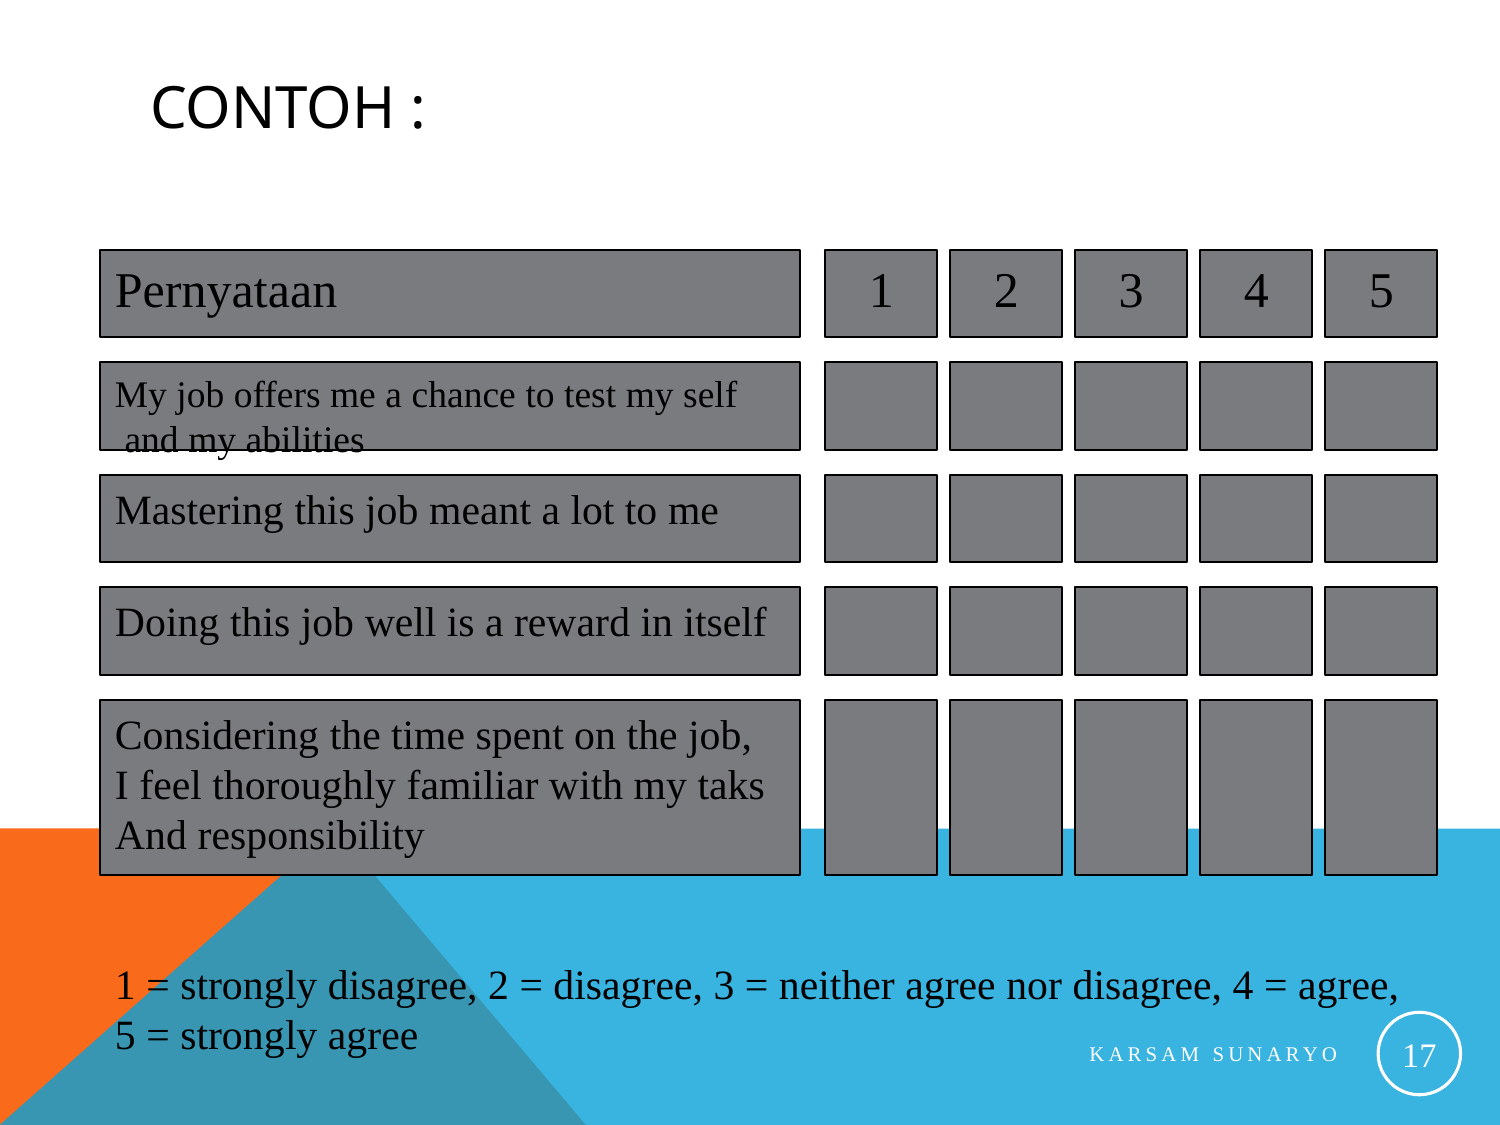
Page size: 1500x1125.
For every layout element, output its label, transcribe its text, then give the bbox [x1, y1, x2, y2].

text_box [825, 699, 938, 875]
text_box 4 [1200, 249, 1313, 338]
title Contoh : [135, 60, 1369, 150]
text_box [825, 474, 938, 563]
text_box Considering the time spent on the job, I feel thoroughly familiar with my taks And responsibility [99, 699, 800, 875]
text_box [1325, 362, 1438, 450]
slide_number 17 [1376, 1010, 1463, 1097]
text_box Mastering this job meant a lot to me [99, 474, 800, 563]
text_box [950, 474, 1063, 563]
text_box 1 = strongly disagree, 2 = disagree, 3 = neither agree nor disagree, 4 = agree, 5 = strongly agree [99, 949, 1425, 1100]
text_box [1200, 699, 1313, 875]
text_box [1325, 474, 1438, 563]
text_box [1200, 587, 1313, 675]
text_box My job offers me a chance to test my self and my abilities [99, 362, 800, 450]
text_box [1200, 474, 1313, 563]
text_box 5 [1325, 249, 1438, 338]
text_box [825, 587, 938, 675]
footer Karsam Sunaryo [577, 1031, 1352, 1076]
text_box 3 [1074, 249, 1188, 338]
text_box 1 [825, 249, 938, 338]
text_box Doing this job well is a reward in itself [99, 587, 800, 675]
text_box [1325, 699, 1438, 875]
text_box [1074, 474, 1188, 563]
text_box [1200, 362, 1313, 450]
text_box [1074, 587, 1188, 675]
text_box Pernyataan [99, 249, 800, 338]
text_box [950, 362, 1063, 450]
text_box 2 [950, 249, 1063, 338]
text_box [1074, 699, 1188, 875]
text_box [825, 362, 938, 450]
text_box [1325, 587, 1438, 675]
text_box [950, 699, 1063, 875]
text_box [950, 587, 1063, 675]
text_box [1074, 362, 1188, 450]
